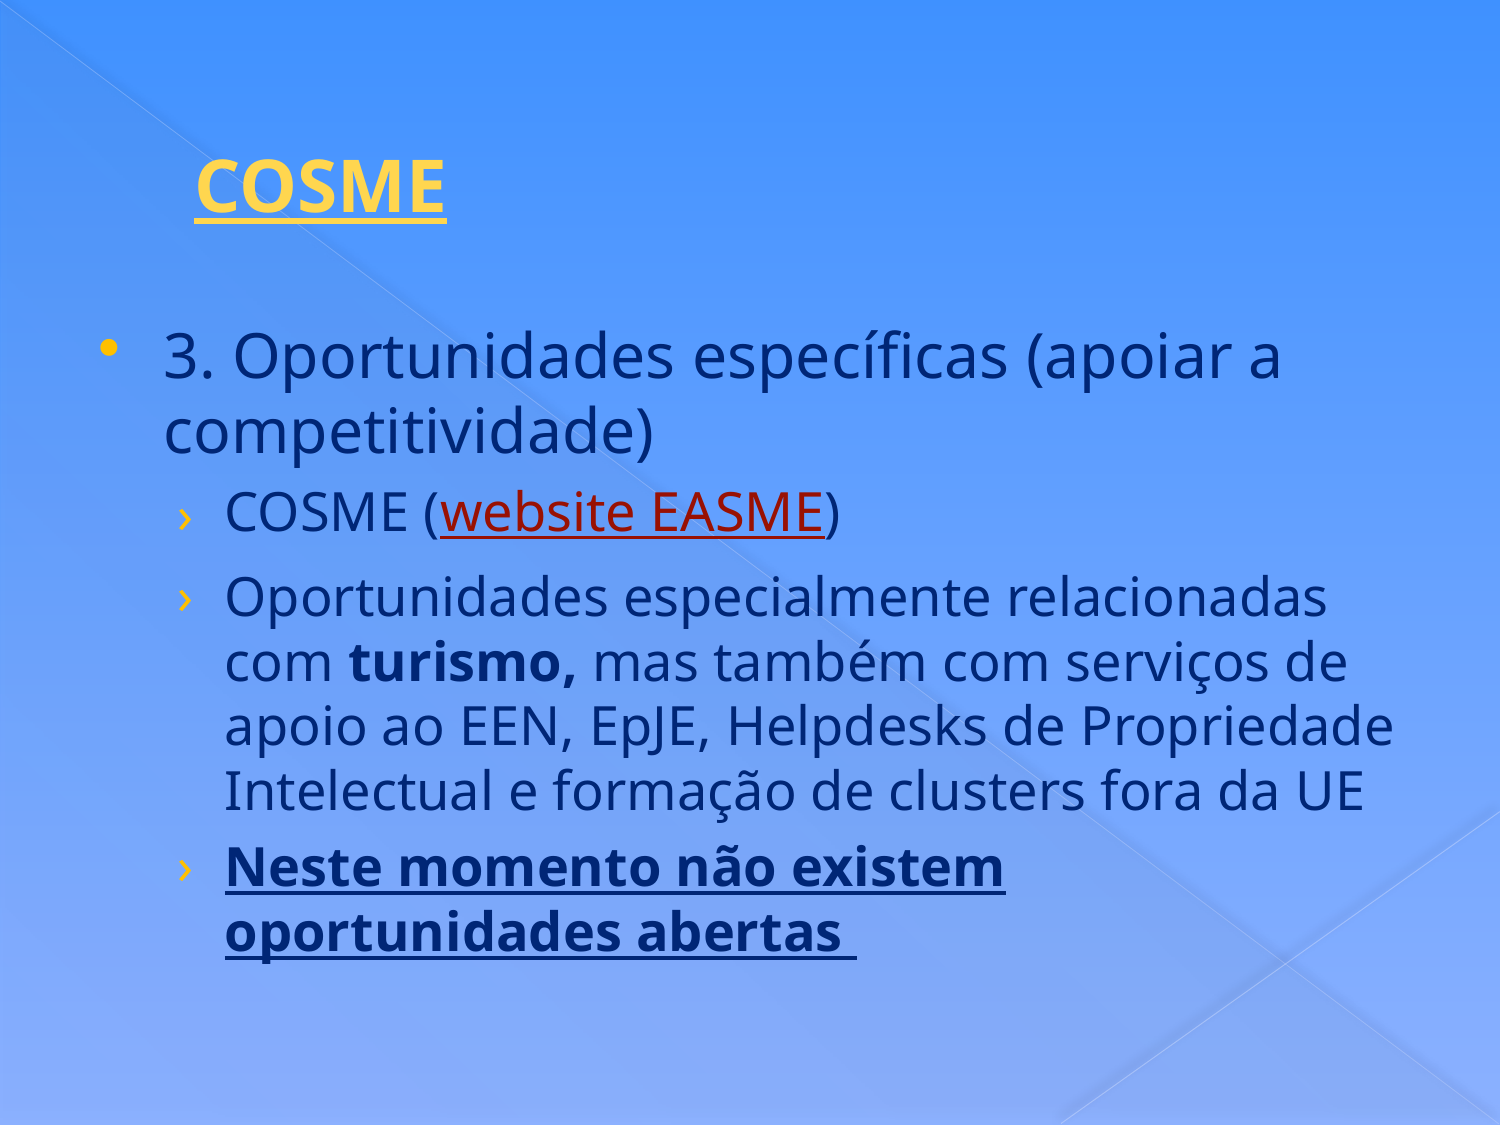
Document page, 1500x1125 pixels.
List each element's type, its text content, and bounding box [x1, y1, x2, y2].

text_box COSME [99, 68, 1450, 299]
list 3. Oportunidades específicas (apoiar a competitividade) COSME (website EASME) Oportunidades especialmente relacionadas com turismo, mas também com serviços de apoio ao EEN, EpJE, Helpdesks de Propriedade Intelectual e formação de clusters fora da UE Neste momento não existem oportunidades abertas [74, 308, 1426, 1060]
